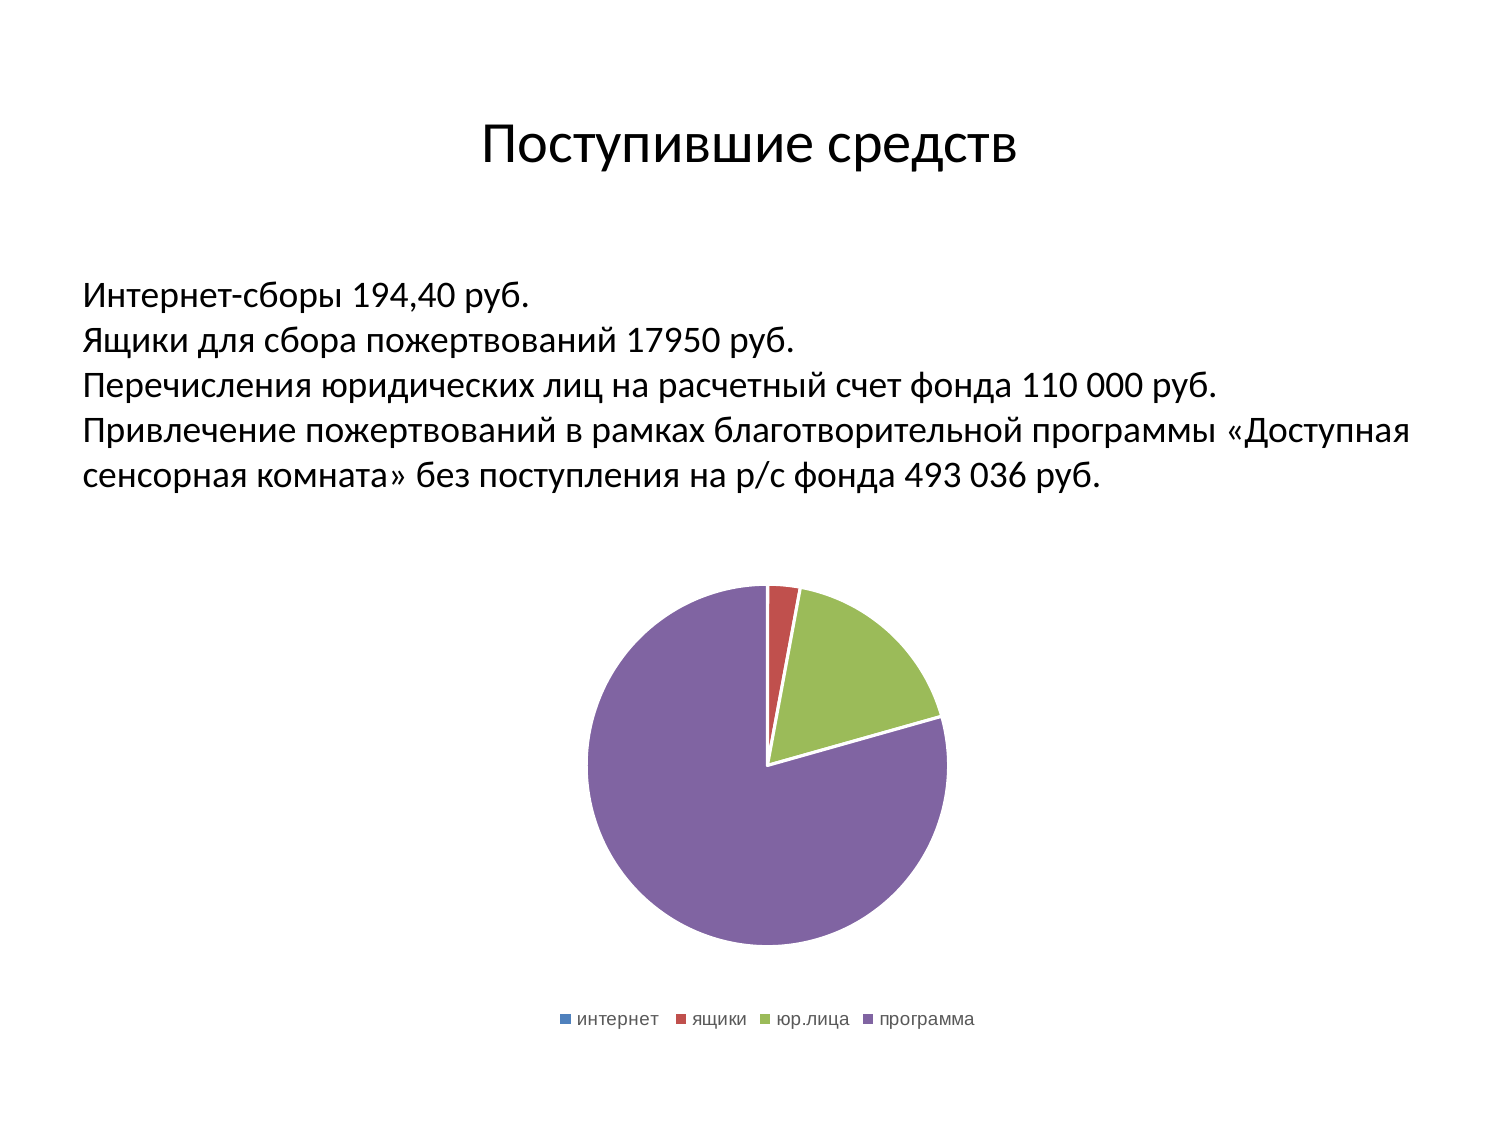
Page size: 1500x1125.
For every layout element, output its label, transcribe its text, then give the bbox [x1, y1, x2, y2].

list Интернет-сборы 194,40 руб. Ящики для сбора пожертвований 17950 руб. Перечисления юридических лиц на расчетный счет фонда 110 000 руб. Привлечение пожертвований в рамках благотворительной программы «Доступная сенсорная комната» без поступления на р/с фонда 493 036 руб. [74, 261, 1426, 1006]
title Поступившие средств [74, 44, 1426, 234]
chart [334, 501, 1201, 1036]
